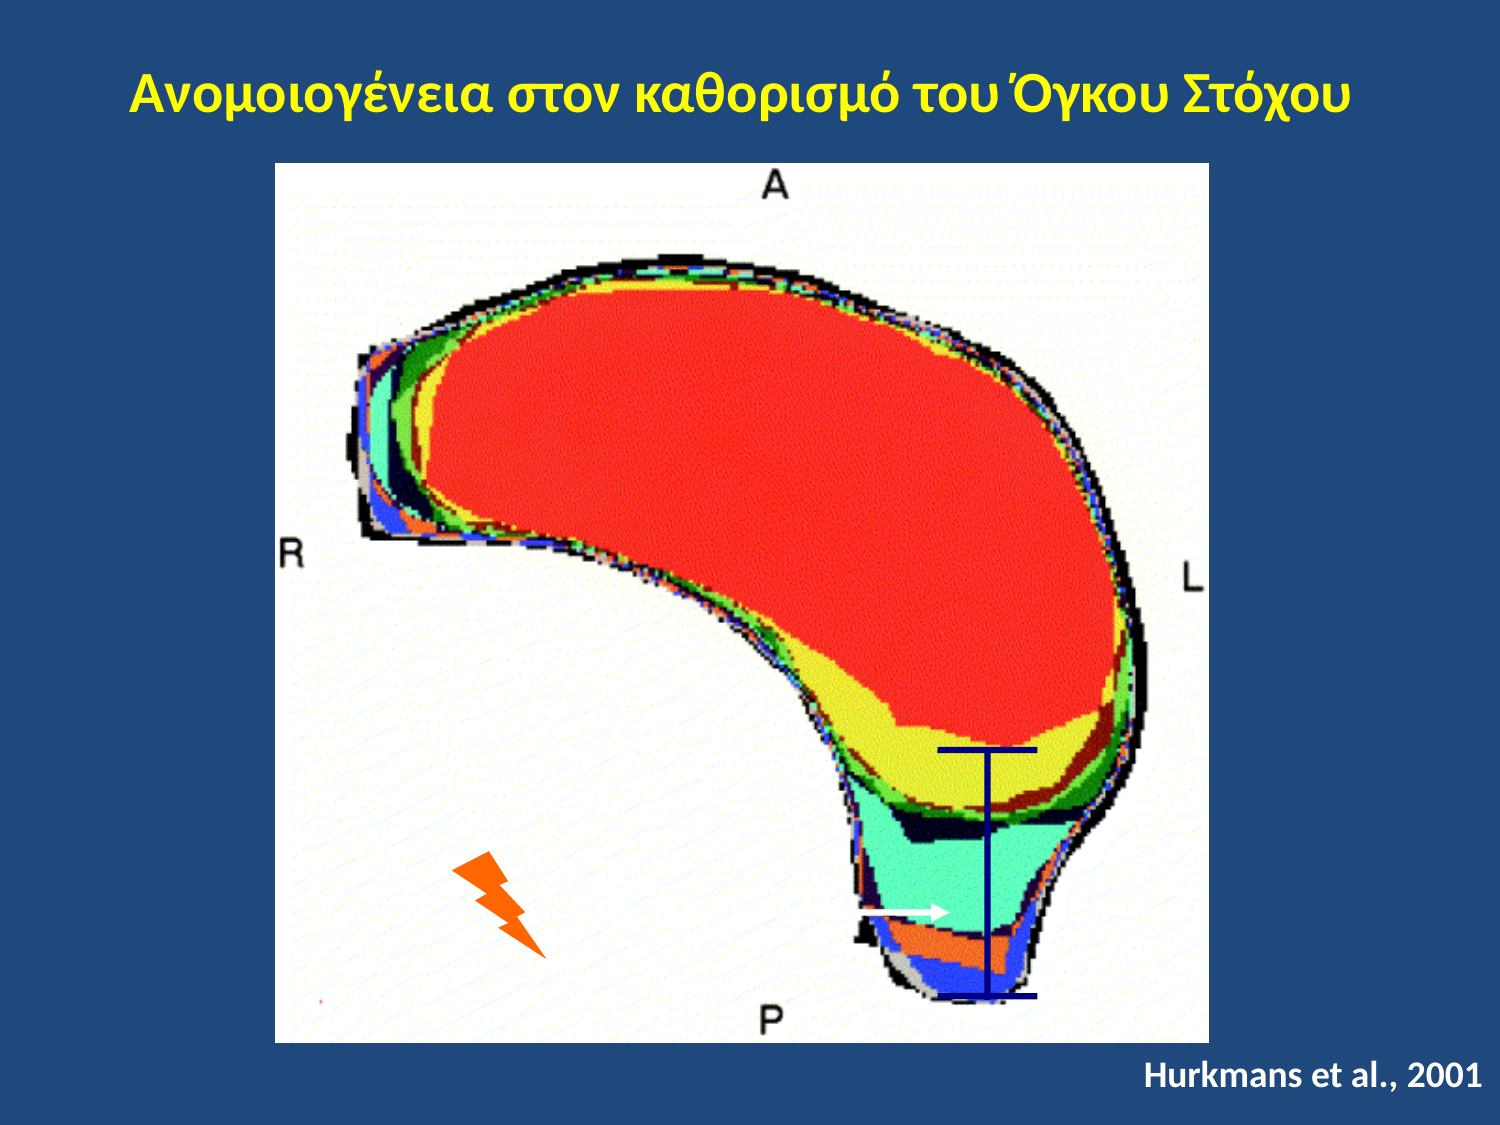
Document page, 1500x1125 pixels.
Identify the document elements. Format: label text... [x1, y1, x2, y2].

picture [274, 163, 1210, 1044]
text_box [37, 37, 1450, 213]
text_box Ανομοιογένεια στον καθορισμό του Όγκου Στόχου [35, 46, 1448, 132]
text_box Hurkmans et al., 2001 [1128, 1042, 1499, 1103]
